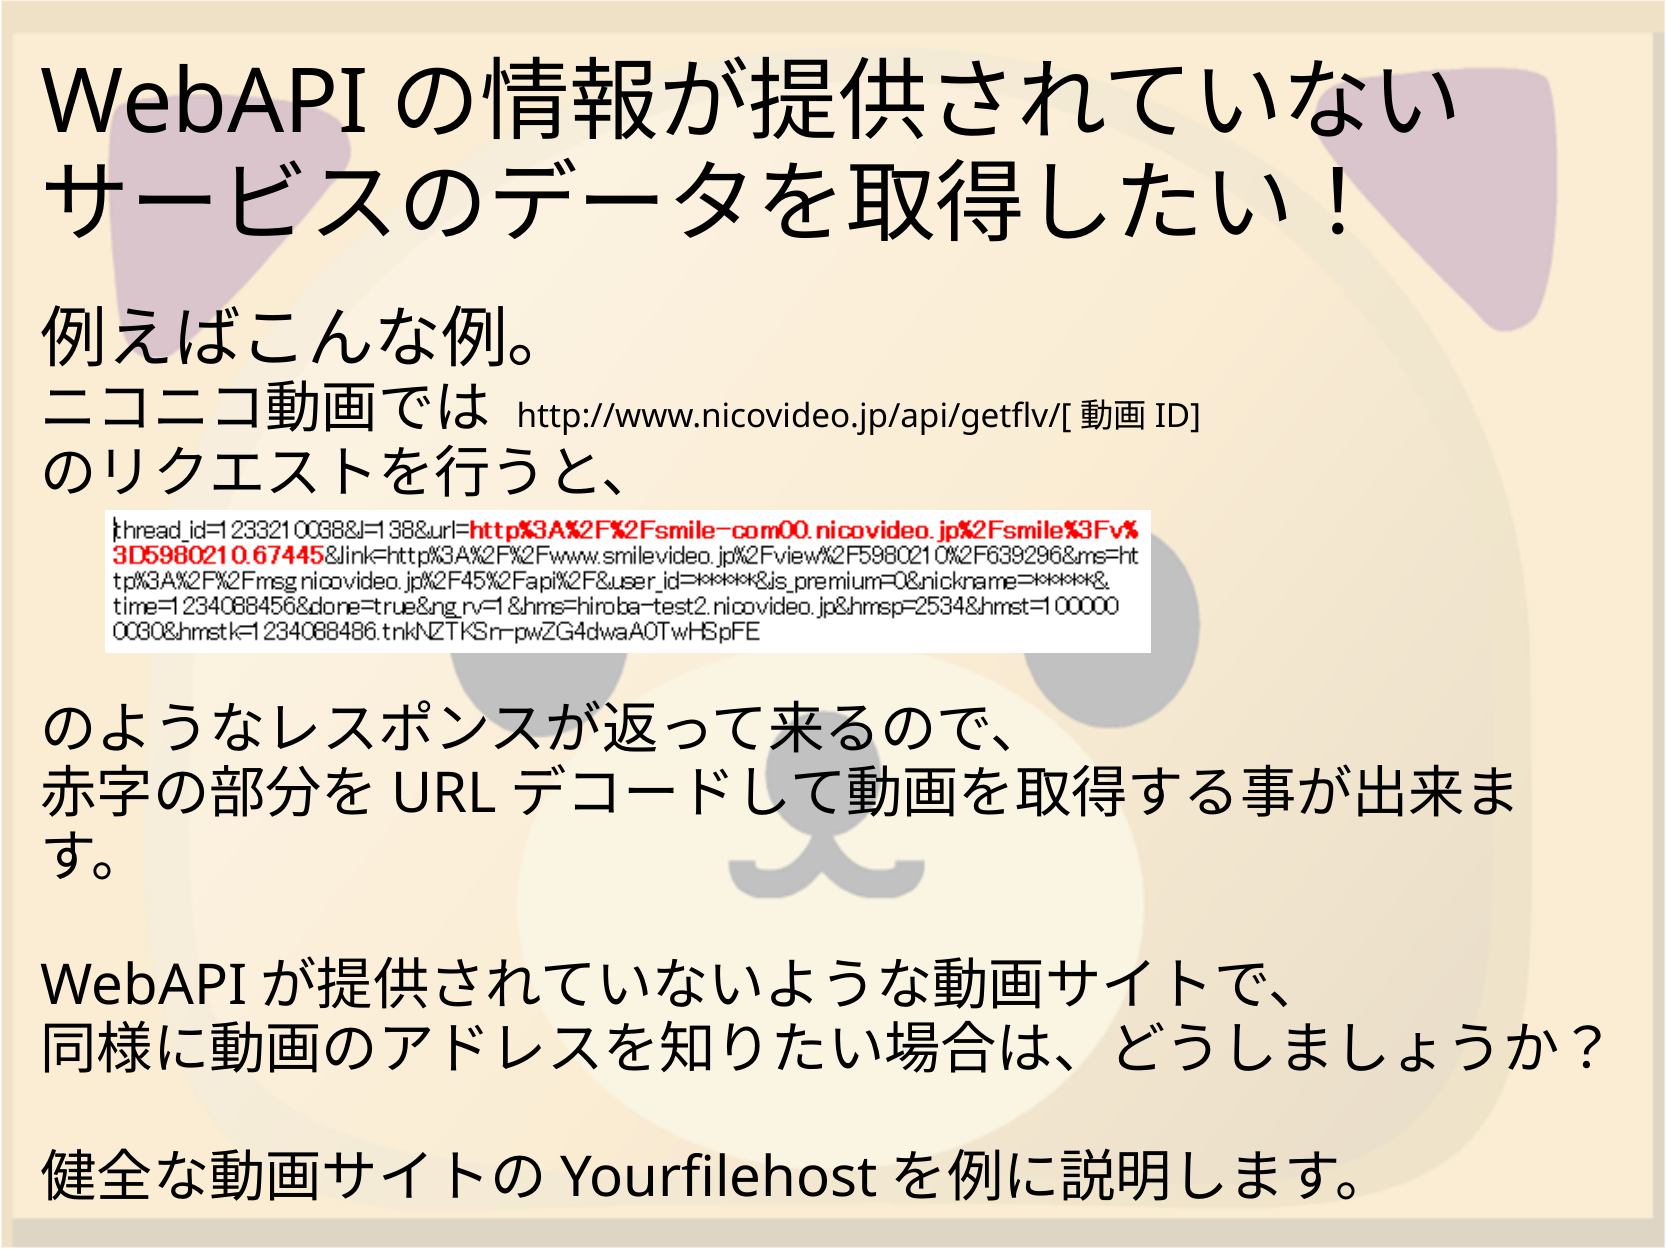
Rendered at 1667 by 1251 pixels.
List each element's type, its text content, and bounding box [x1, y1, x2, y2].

list 例えばこんな例。 ニコニコ動画では http://www.nicovideo.jp/api/getflv/[動画ID] のリクエストを行うと、 のようなレスポンスが返って来るので、 赤字の部分をURLデコードして動画を取得する事が出来ます。 WebAPIが提供されていないような動画サイトで、 同様に動画のアドレスを知りたい場合は、どうしましょうか？ 健全な動画サイトのYourfilehostを例に説明します。 [40, 300, 1627, 1203]
picture [0, 0, 1667, 1250]
title WebAPIの情報が提供されていないサービスのデータを取得したい！ [40, 50, 1627, 270]
